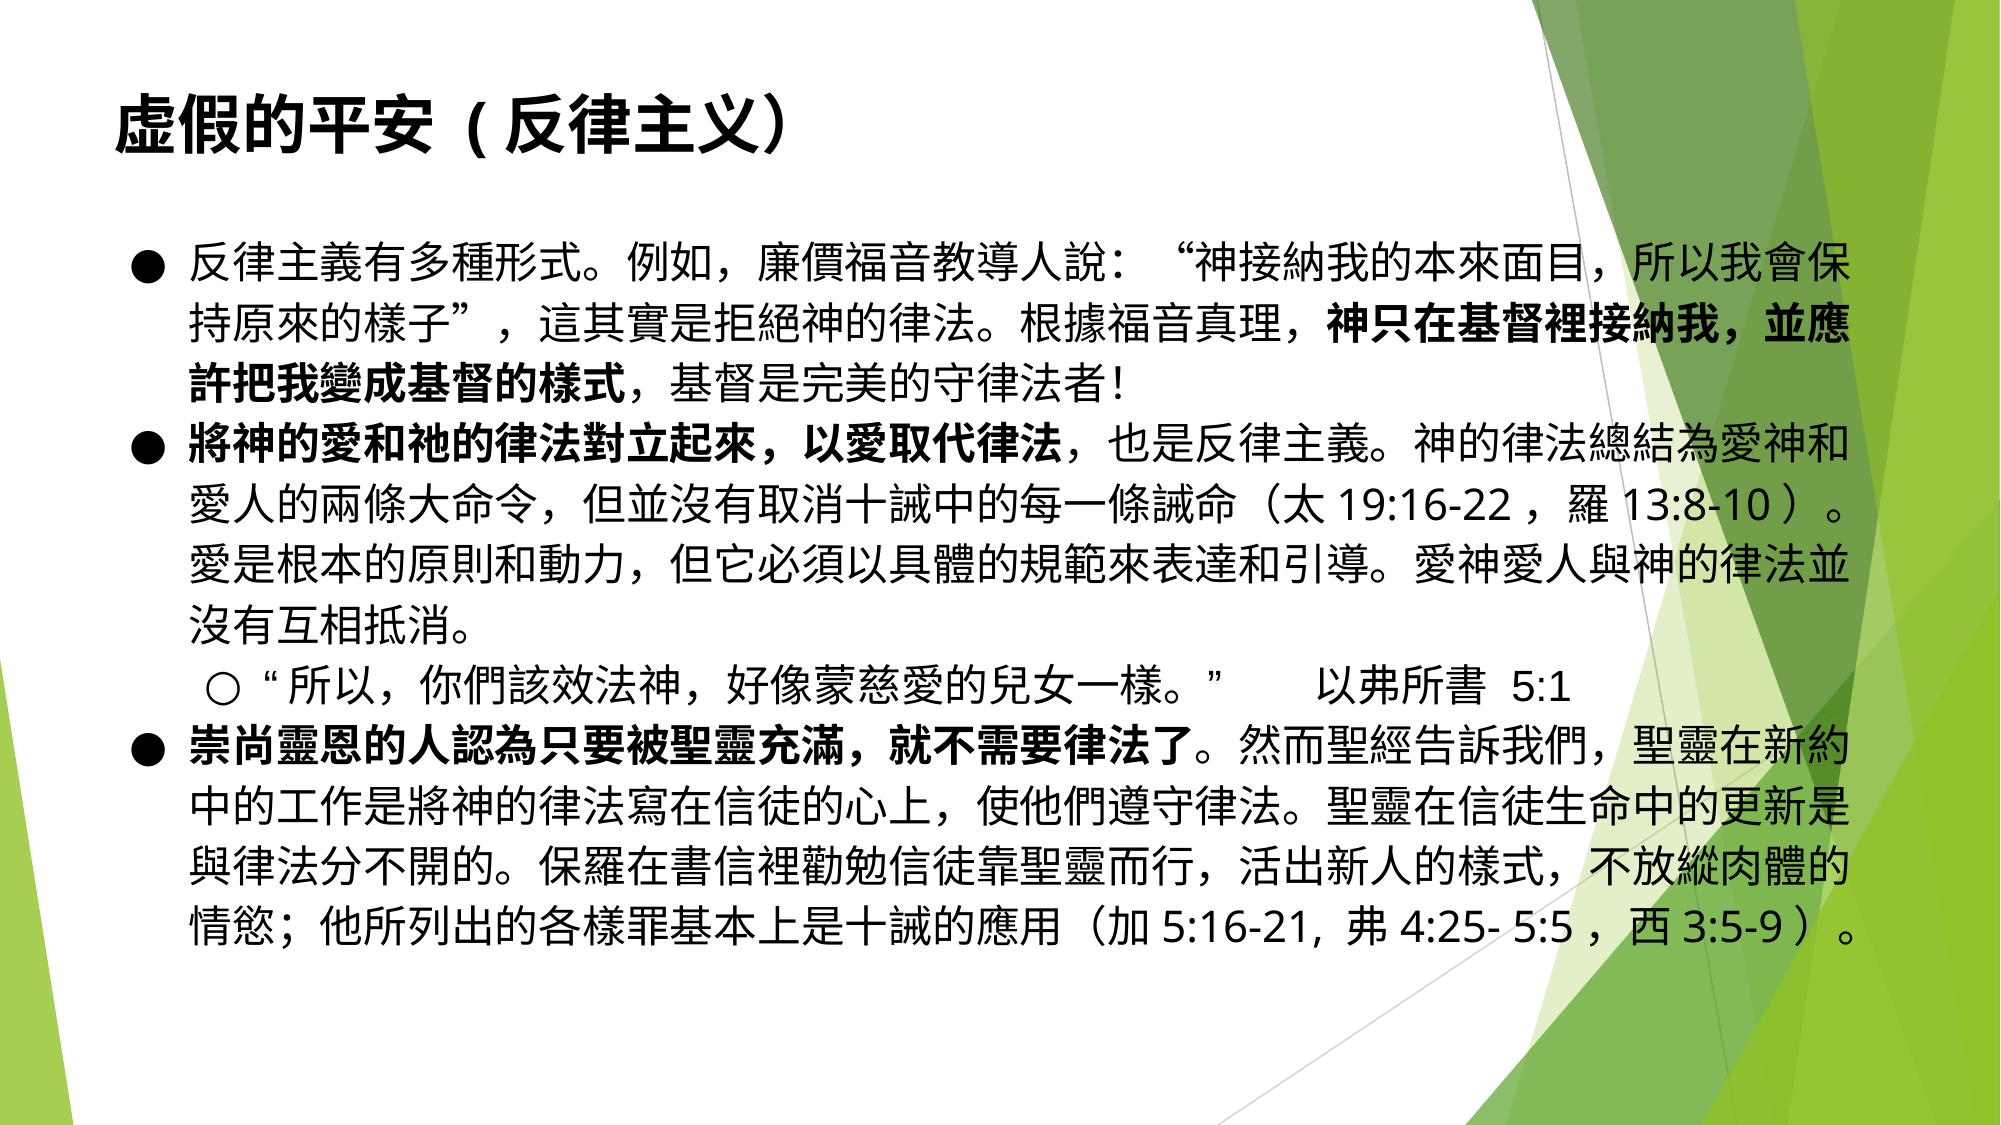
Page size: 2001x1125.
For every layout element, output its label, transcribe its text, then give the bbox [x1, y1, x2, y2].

list 虚假的平安 (反律主义） 反律主義有多種形式。例如，廉價福音教導人說：“神接納我的本來面目，所以我會保持原來的樣子”，這其實是拒絕神的律法。根據福音真理，神只在基督裡接納我，並應許把我變成基督的樣式，基督是完美的守律法者！ 將神的愛和祂的律法對立起來，以愛取代律法，也是反律主義。神的律法總結為愛神和愛人的兩條大命令，但並沒有取消十誡中的每一條誡命（太19:16-22，羅13:8-10）。愛是根本的原則和動力，但它必須以具體的規範來表達和引導。愛神愛人與神的律法並沒有互相抵消。 “所以，你們該效法神，好像蒙慈愛的兒女一樣。” 以弗所書‬ ‭5‬:‭1‬ ‭ 崇尚靈恩的人認為只要被聖靈充滿，就不需要律法了。然而聖經告訴我們，聖靈在新約中的工作是將神的律法寫在信徒的心上，使他們遵守律法。聖靈在信徒生命中的更新是與律法分不開的。保羅在書信裡勸勉信徒靠聖靈而行，活出新人的樣式，不放縱肉體的情慾；他所列出的各樣罪基本上是十誡的應用（加5:16-21, 弗4:25- 5:5，西3:5-9）。 [98, 64, 1902, 1061]
